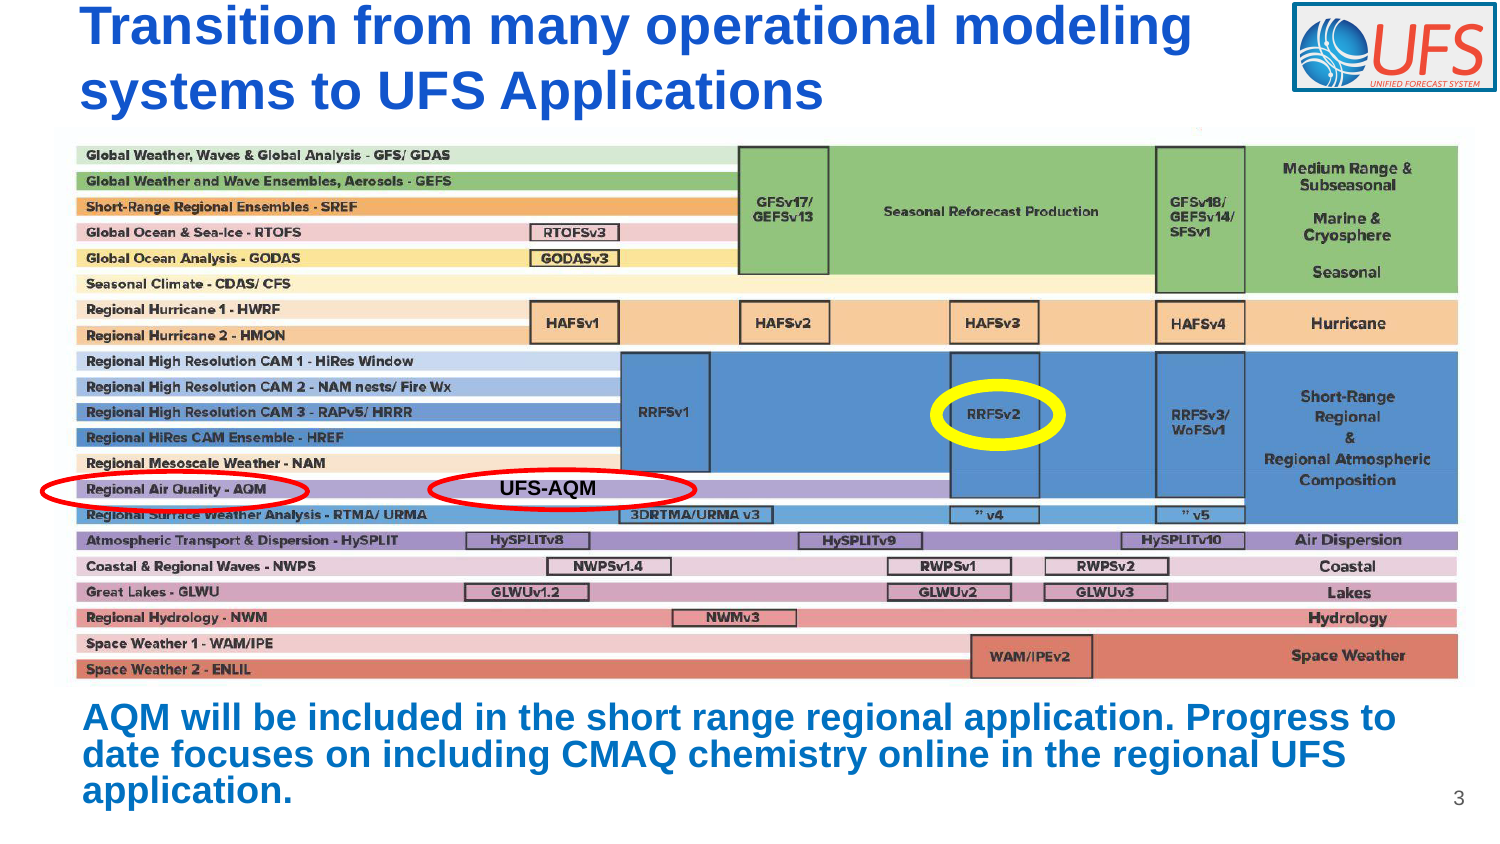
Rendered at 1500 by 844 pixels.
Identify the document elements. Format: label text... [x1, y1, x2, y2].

text_box [41, 484, 49, 498]
text_box [1294, 4, 1496, 91]
picture [54, 127, 1476, 687]
picture [1298, 14, 1489, 87]
text_box Transition from many operational modeling systems to UFS Applications [64, 0, 1279, 126]
list AQM will be included in the short range regional application. Progress to date focuses on including CMAQ chemistry online in the regional UFS application. [67, 694, 1500, 781]
slide_number ‹#› [1389, 764, 1480, 830]
